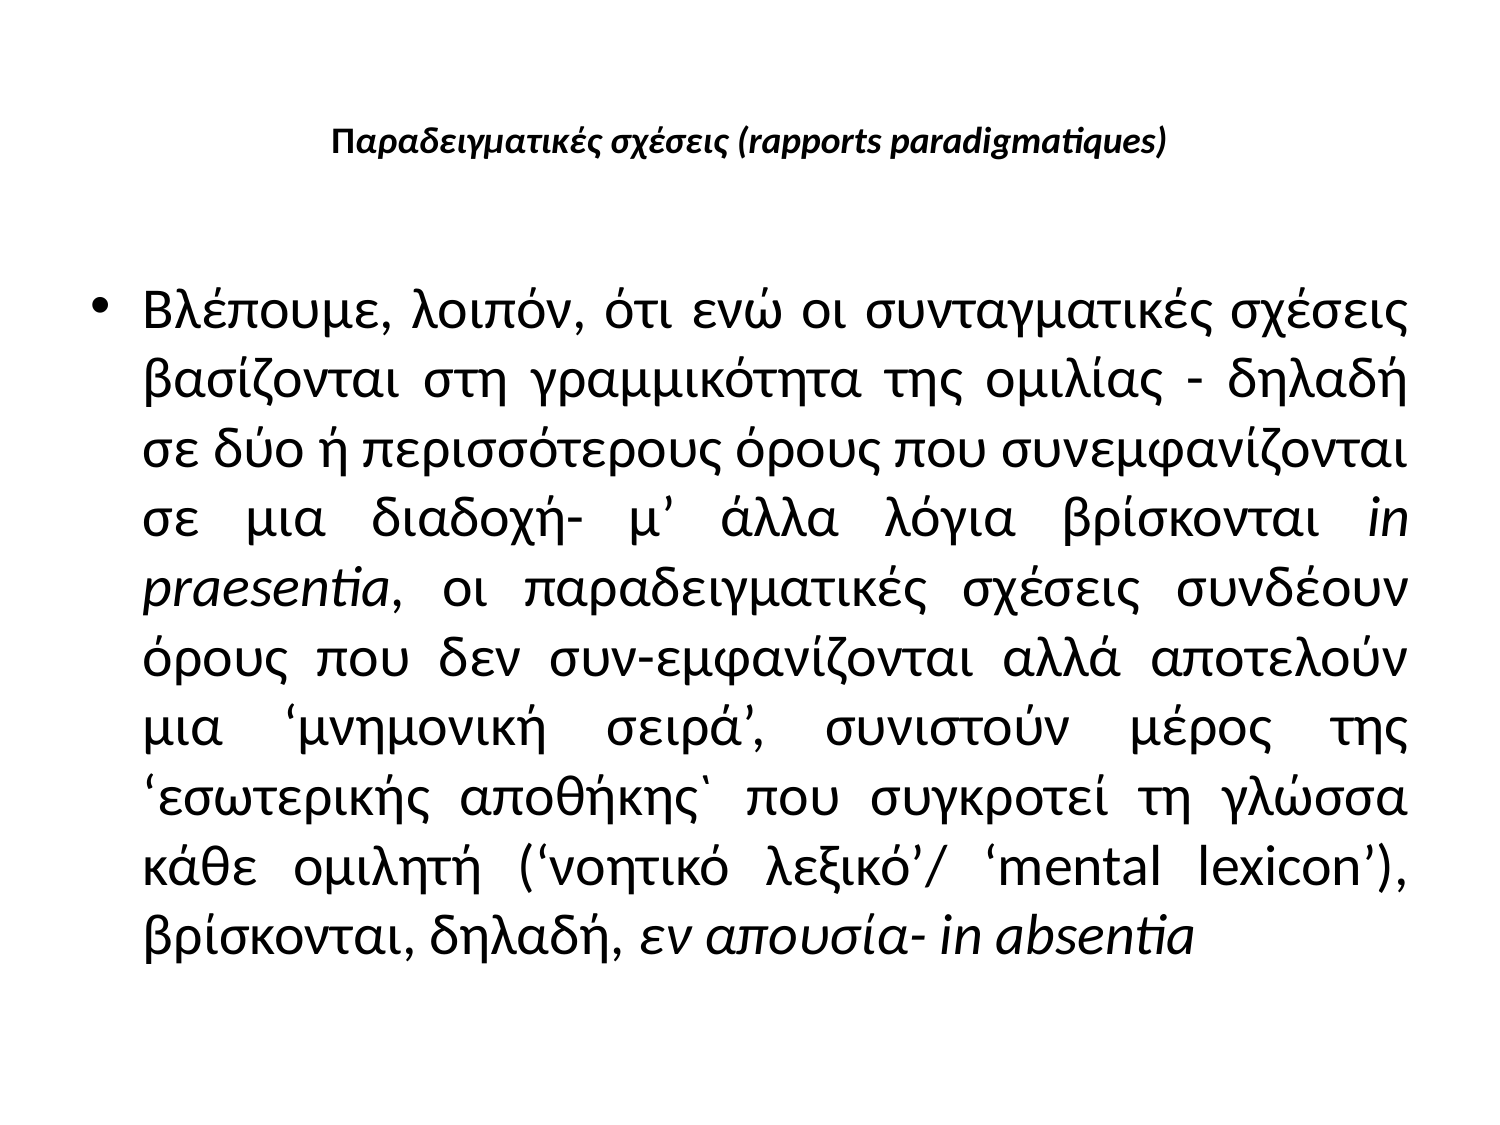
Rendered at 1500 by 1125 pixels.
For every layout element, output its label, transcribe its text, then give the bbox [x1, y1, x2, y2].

title Παραδειγματικές σχέσεις (rapports paradigmatiques) [75, 45, 1425, 233]
list Βλέπουμε, λοιπόν, ότι ενώ οι συνταγματικές σχέσεις βασίζονται στη γραμμικότητα της ομιλίας - δηλαδή σε δύο ή περισσότερους όρους που συνεμφανίζονται σε μια διαδοχή- μ’ άλλα λόγια βρίσκονται in praesentia, οι παραδειγματικές σχέσεις συνδέουν όρους που δεν συν-εμφανίζονται αλλά αποτελούν μια ‘μνημονική σειρά’, συνιστούν μέρος της ‘εσωτερικής αποθήκης` που συγκροτεί τη γλώσσα κάθε ομιλητή (‘νοητικό λεξικό’/ ‘mental lexicon’), βρίσκονται, δηλαδή, εν απουσία- in absentia [75, 262, 1425, 1005]
